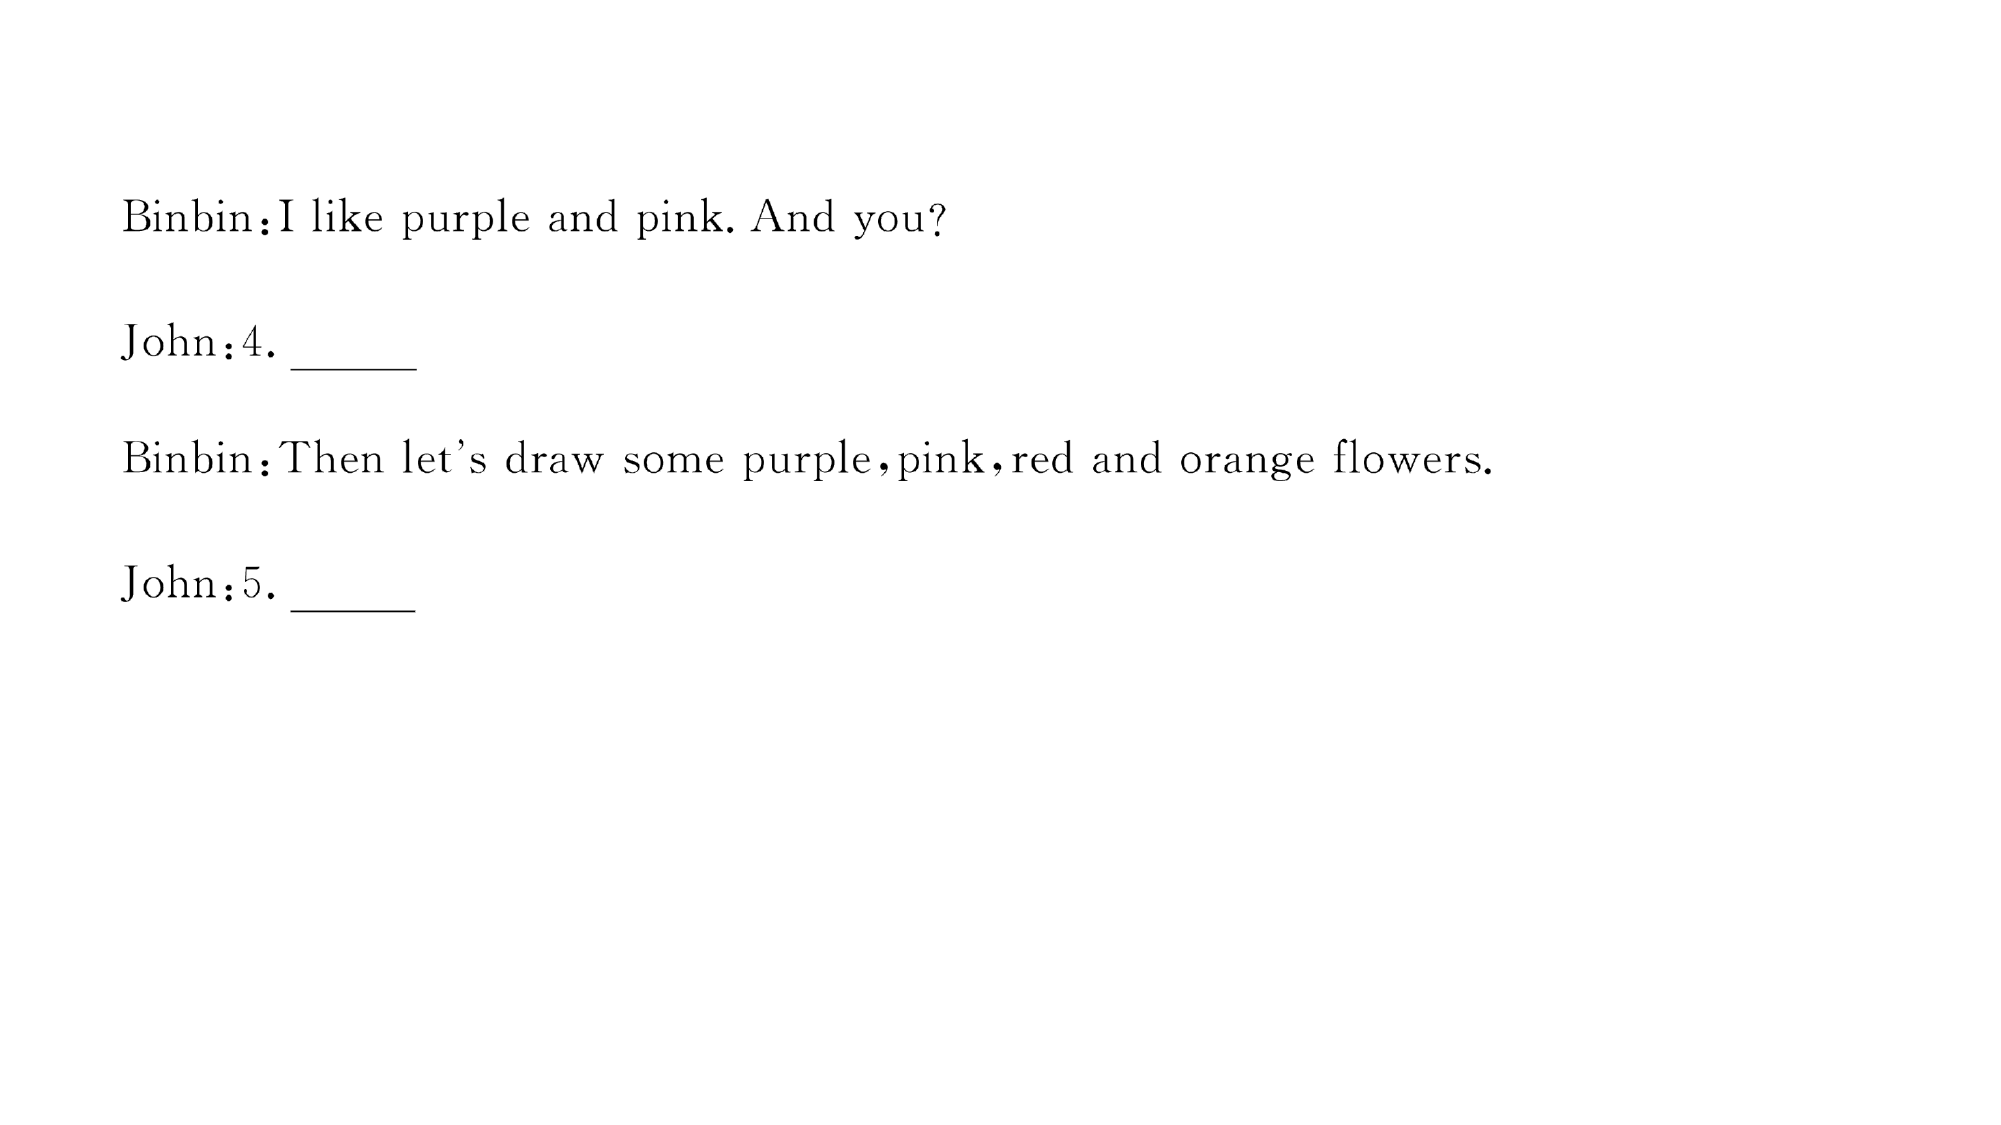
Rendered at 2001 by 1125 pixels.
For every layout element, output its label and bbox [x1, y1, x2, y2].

picture [118, 413, 1519, 623]
picture [118, 152, 1223, 394]
